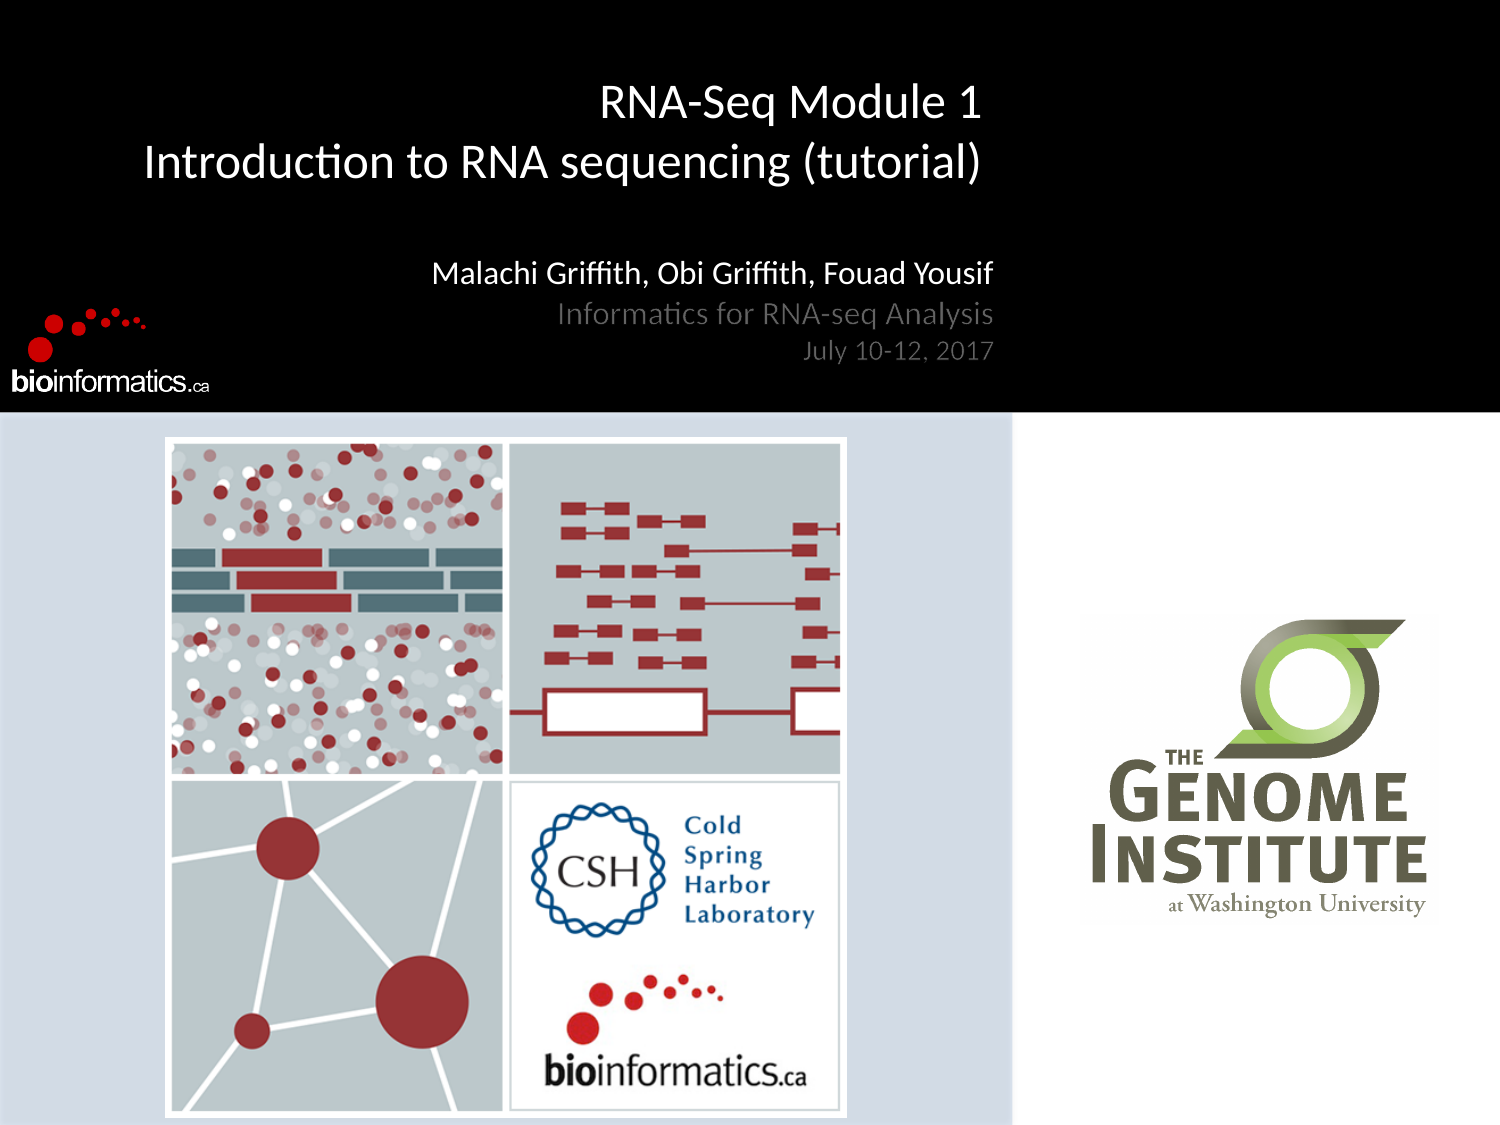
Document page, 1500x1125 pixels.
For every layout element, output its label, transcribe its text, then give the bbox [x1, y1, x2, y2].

picture [12, 308, 209, 392]
picture [165, 436, 847, 1118]
text_box [0, 412, 1013, 1125]
text_box RNA-Seq Module 1 Introduction to RNA sequencing (tutorial) [9, 59, 998, 198]
picture [1080, 614, 1439, 926]
text_box Malachi Griffith, Obi Griffith, Fouad Yousif Informatics for RNA-seq Analysis July 10-12, 2017 [159, 231, 1010, 386]
